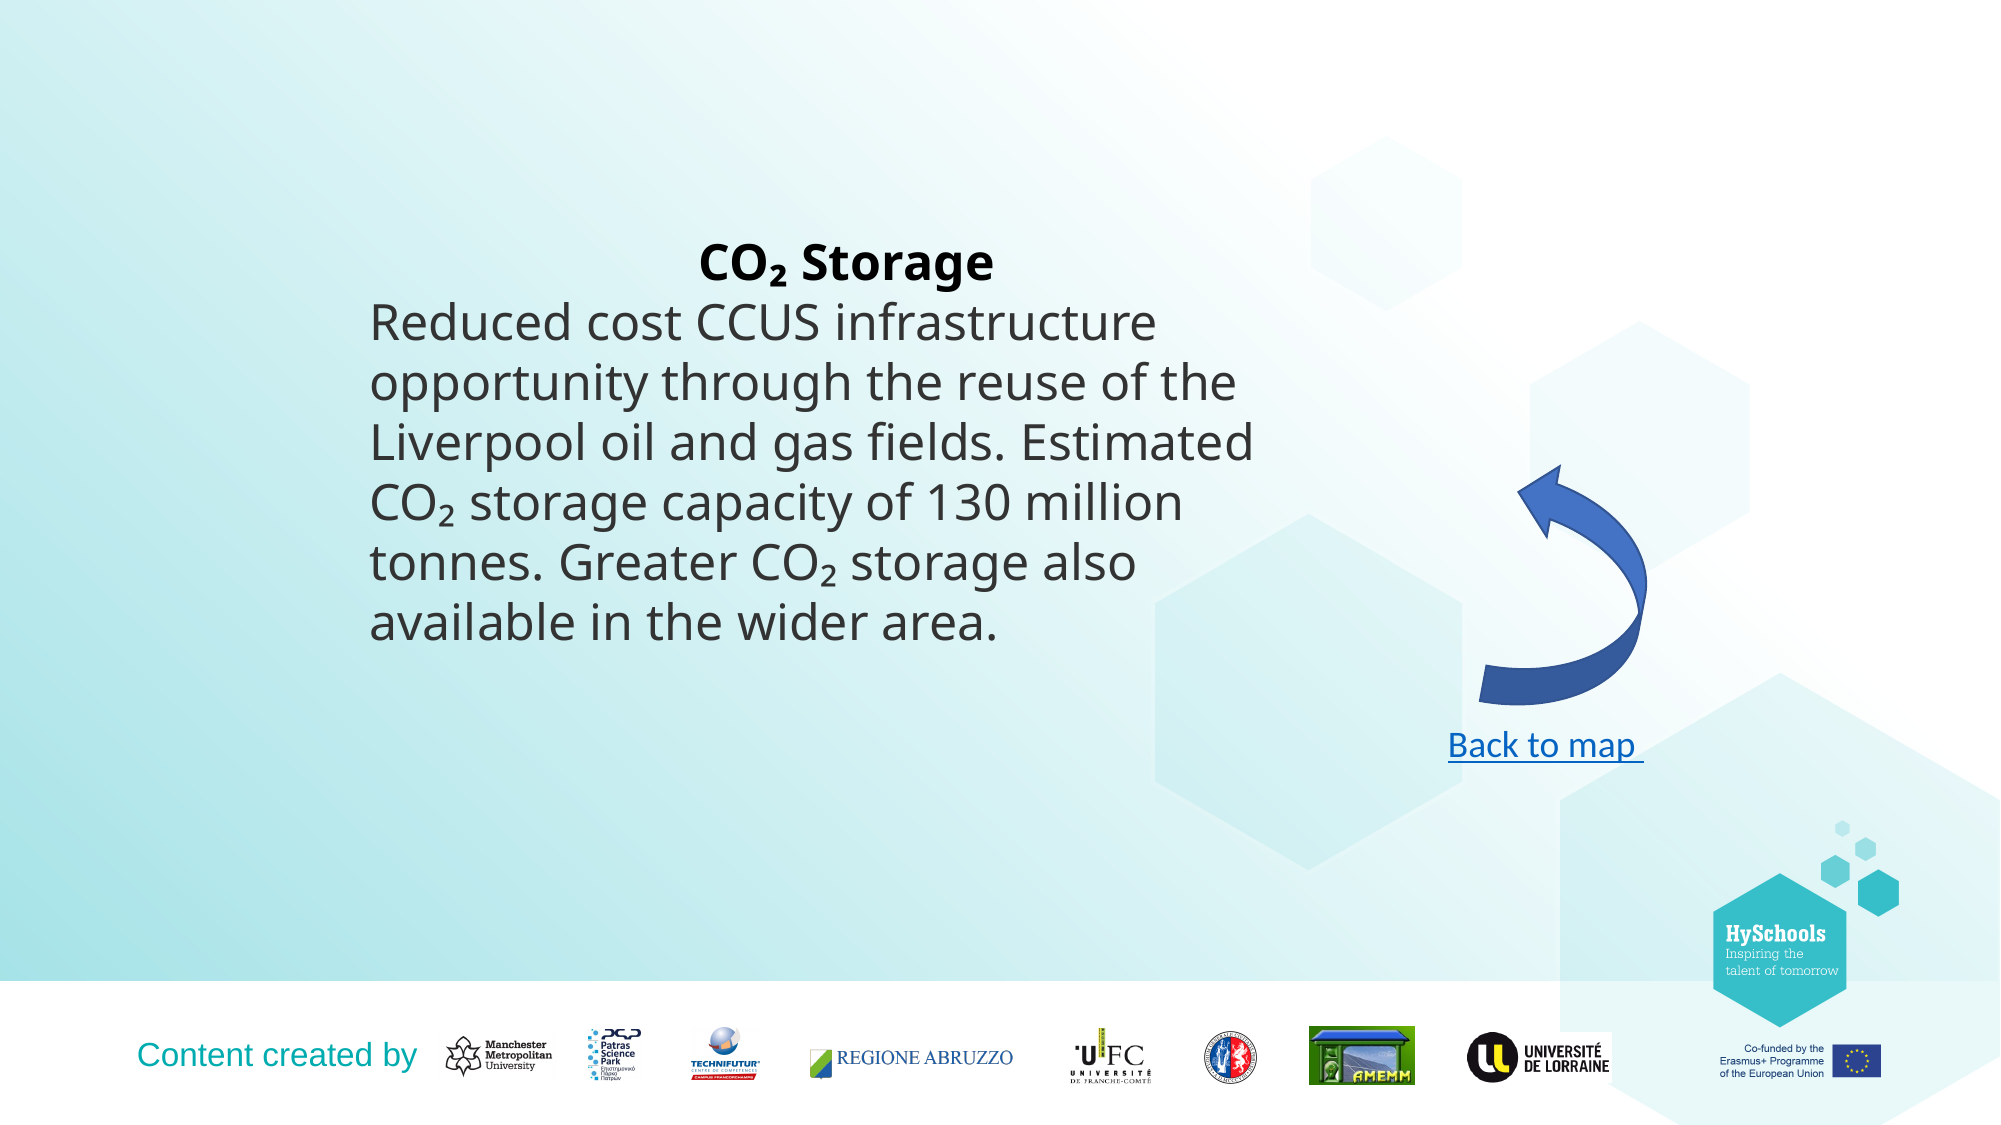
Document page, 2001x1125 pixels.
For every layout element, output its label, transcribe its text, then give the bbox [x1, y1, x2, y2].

text_box Back to map [1433, 443, 1713, 773]
text_box CO₂ Storage Reduced cost CCUS infrastructure opportunity through the reuse of the Liverpool oil and gas fields. Estimated CO₂ storage capacity of 130 million tonnes. Greater CO₂ storage also available in the wider area. [354, 223, 1340, 659]
picture [0, 0, 2000, 1125]
